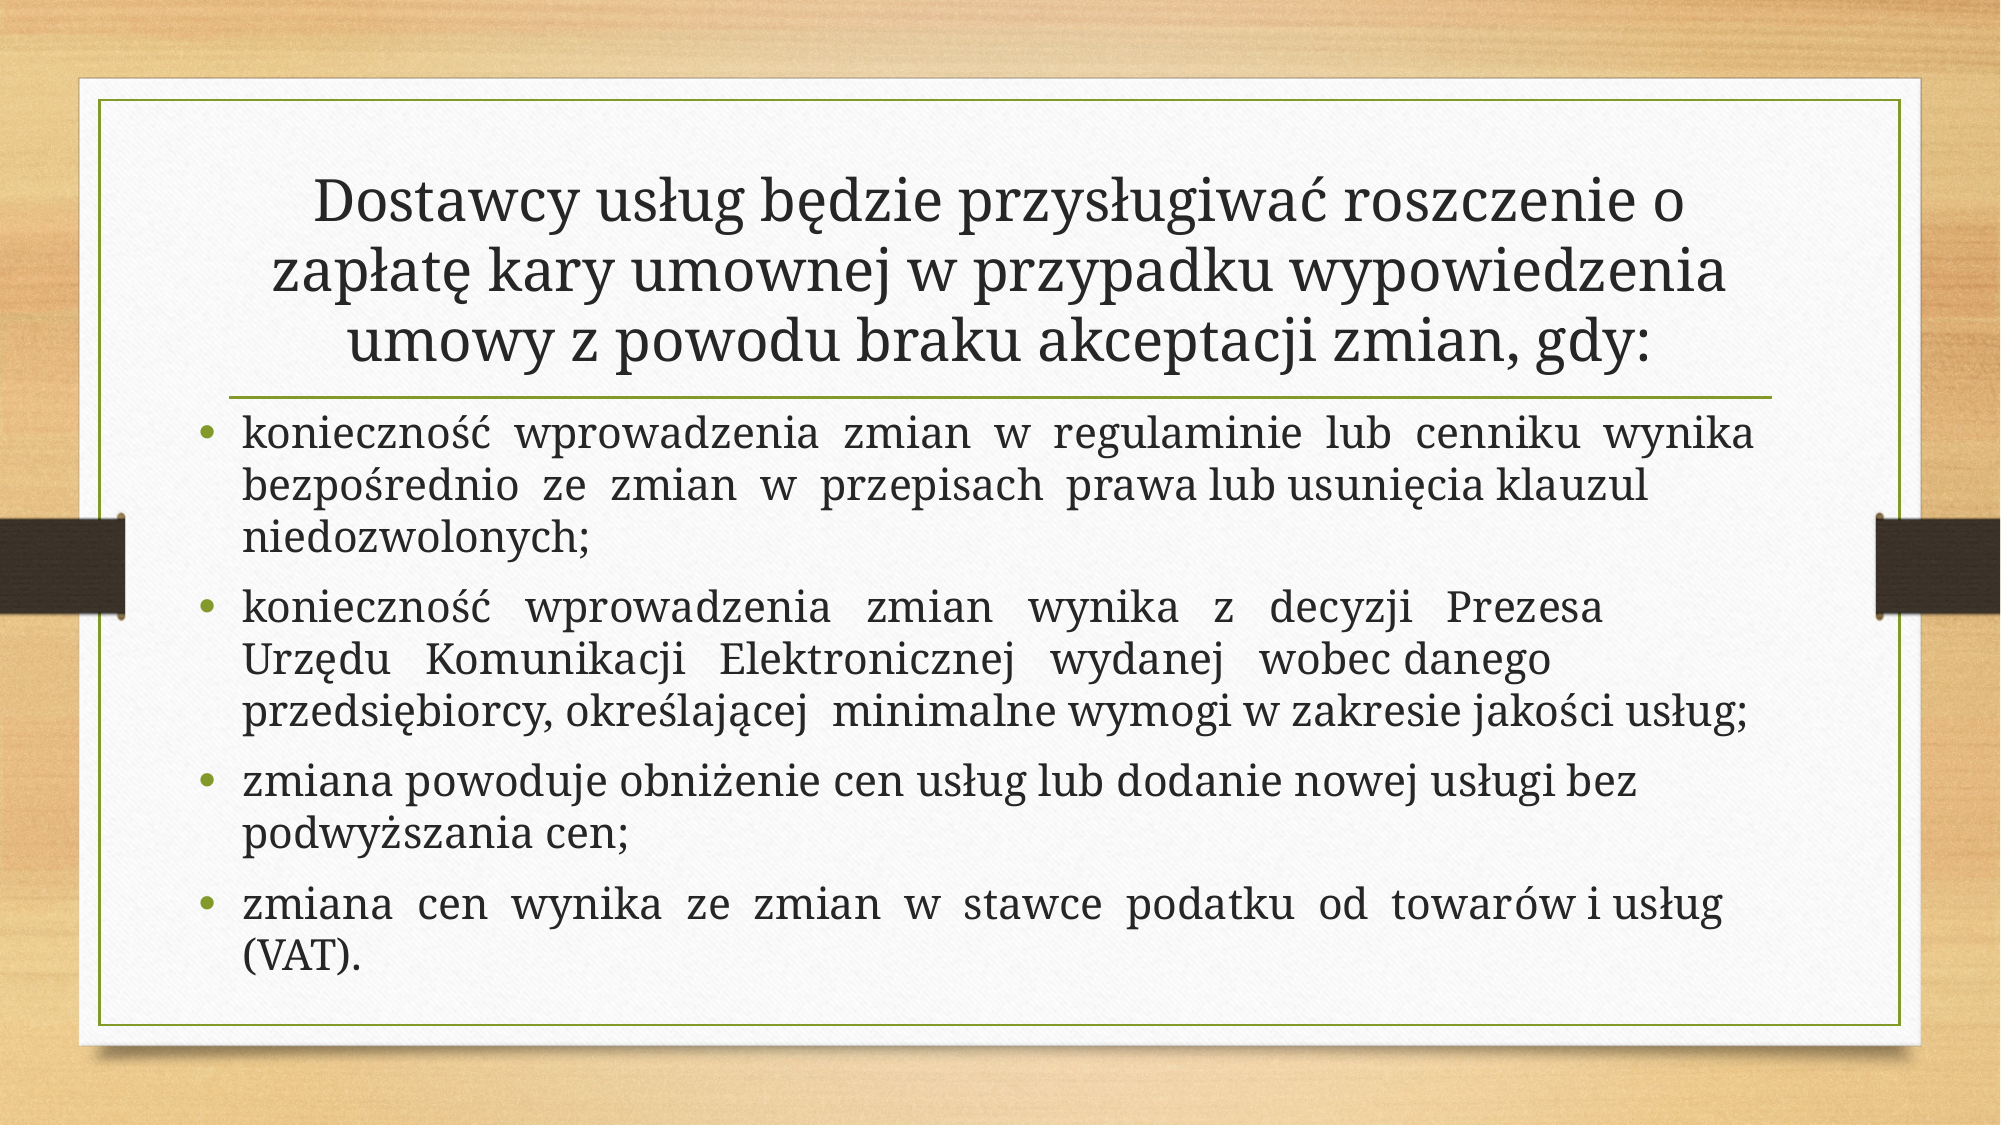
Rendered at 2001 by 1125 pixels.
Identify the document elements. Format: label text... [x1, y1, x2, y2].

picture [0, 0, 2001, 1125]
title Dostawcy usług będzie przysługiwać roszczenie o zapłatę kary umownej w przypadku wypowiedzenia umowy z powodu braku akceptacji zmian, gdy: [212, 161, 1788, 375]
list konieczność wprowadzenia zmian w regulaminie lub cenniku wynika bezpośrednio ze zmian w przepisach prawa lub usunięcia klauzul niedozwolonych; konieczność wprowadzenia zmian wynika z decyzji Prezesa Urzędu Komunikacji Elektronicznej wydanej wobec danego przedsiębiorcy, określającej minimalne wymogi w zakresie jakości usług; zmiana powoduje obniżenie cen usług lub dodanie nowej usługi bez podwyższania cen; zmiana cen wynika ze zmian w stawce podatku od towarów i usług (VAT). [183, 398, 1788, 999]
